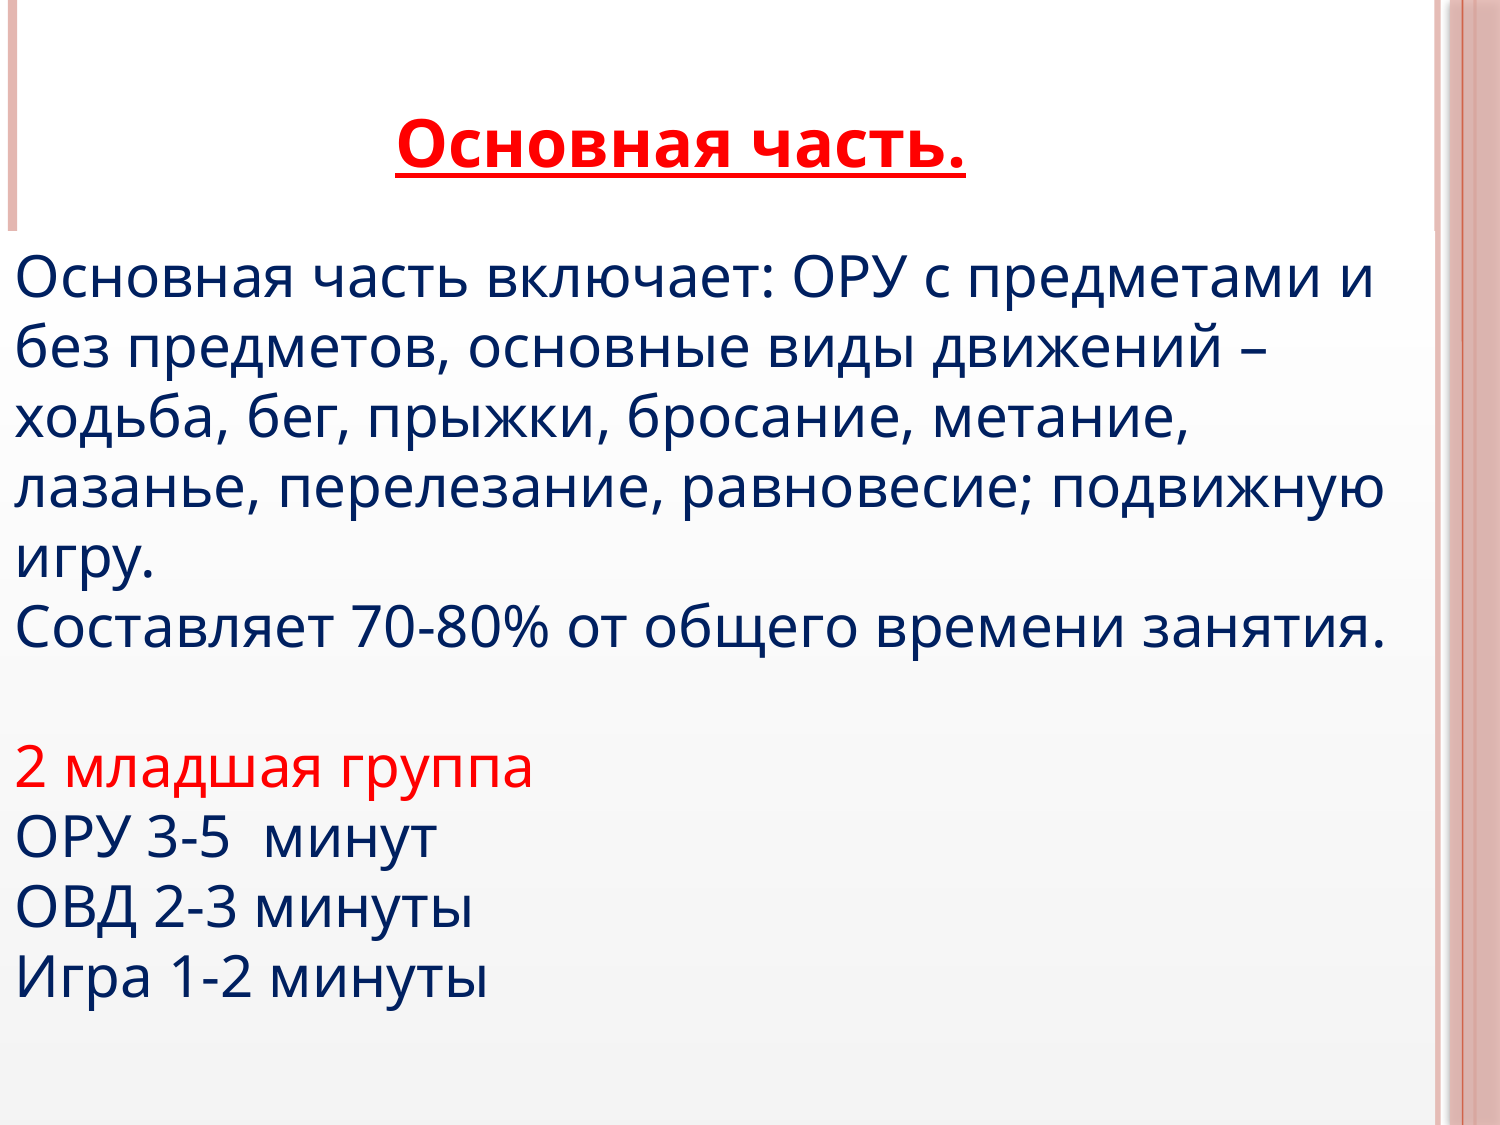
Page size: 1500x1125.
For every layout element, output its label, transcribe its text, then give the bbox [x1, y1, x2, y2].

text_box Основная часть включает: ОРУ с предметами и без предметов, основные виды движений – ходьба, бег, прыжки, бросание, метание, лазанье, перелезание, равновесие; подвижную игру. Составляет 70-80% от общего времени занятия. 2 младшая группа ОРУ 3-5 минут ОВД 2-3 минуты Игра 1-2 минуты [0, 231, 1436, 1125]
text_box Основная часть. [351, 93, 1010, 189]
